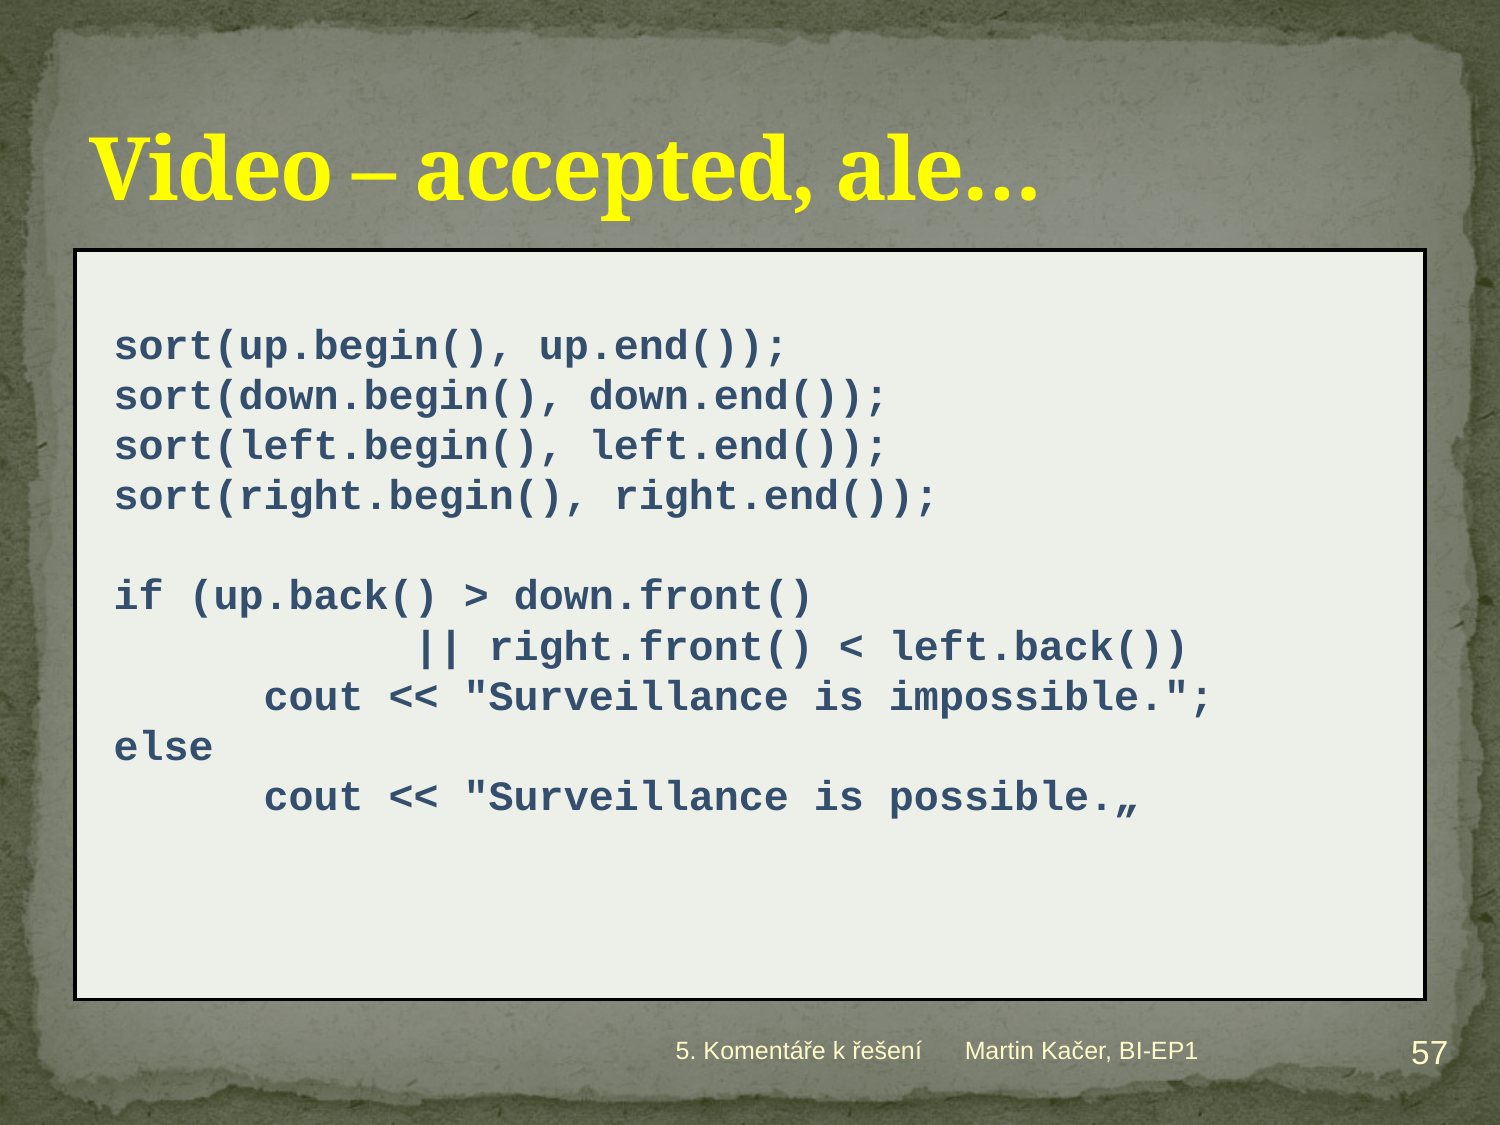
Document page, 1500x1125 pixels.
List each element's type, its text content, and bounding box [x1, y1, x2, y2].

list sort(up.begin(), up.end()); sort(down.begin(), down.end()); sort(left.begin(), left.end()); sort(right.begin(), right.end()); if (up.back() > down.front() || right.front() < left.back()) cout << "Surveillance is impossible."; else cout << "Surveillance is possible.„ [73, 248, 1427, 1001]
slide_number Martin Kačer, BI-EP1 [950, 1017, 1375, 1081]
title Video – accepted, ale… [74, 24, 1425, 225]
footer 5. Komentáře k řešení [350, 1017, 938, 1081]
slide_number 57 [1379, 1014, 1480, 1089]
